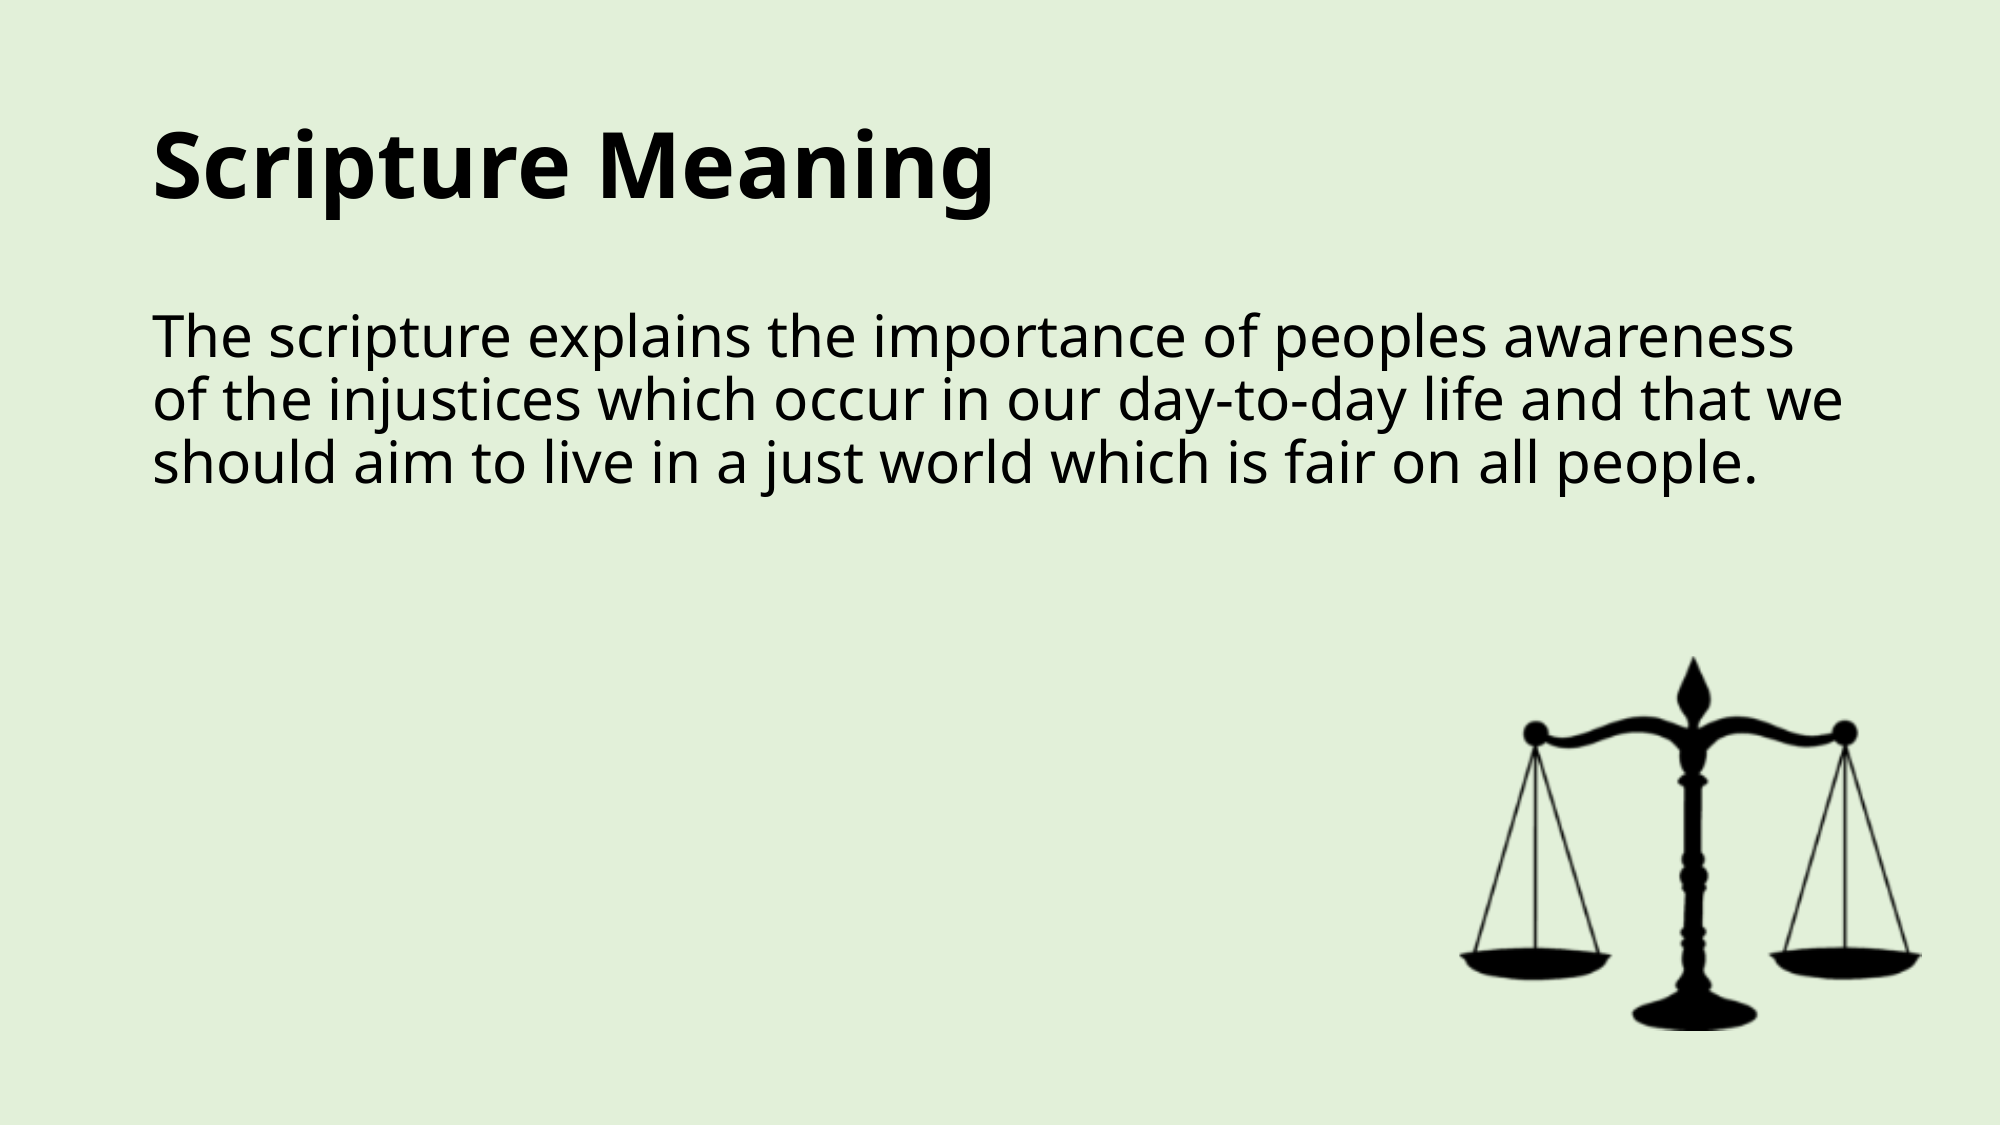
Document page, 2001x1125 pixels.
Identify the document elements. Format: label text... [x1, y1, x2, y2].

title Scripture Meaning [137, 59, 1863, 278]
list The scripture explains the importance of peoples awareness of the injustices which occur in our day-to-day life and that we should aim to live in a just world which is fair on all people. [137, 299, 1863, 1014]
picture [1459, 656, 1922, 1031]
